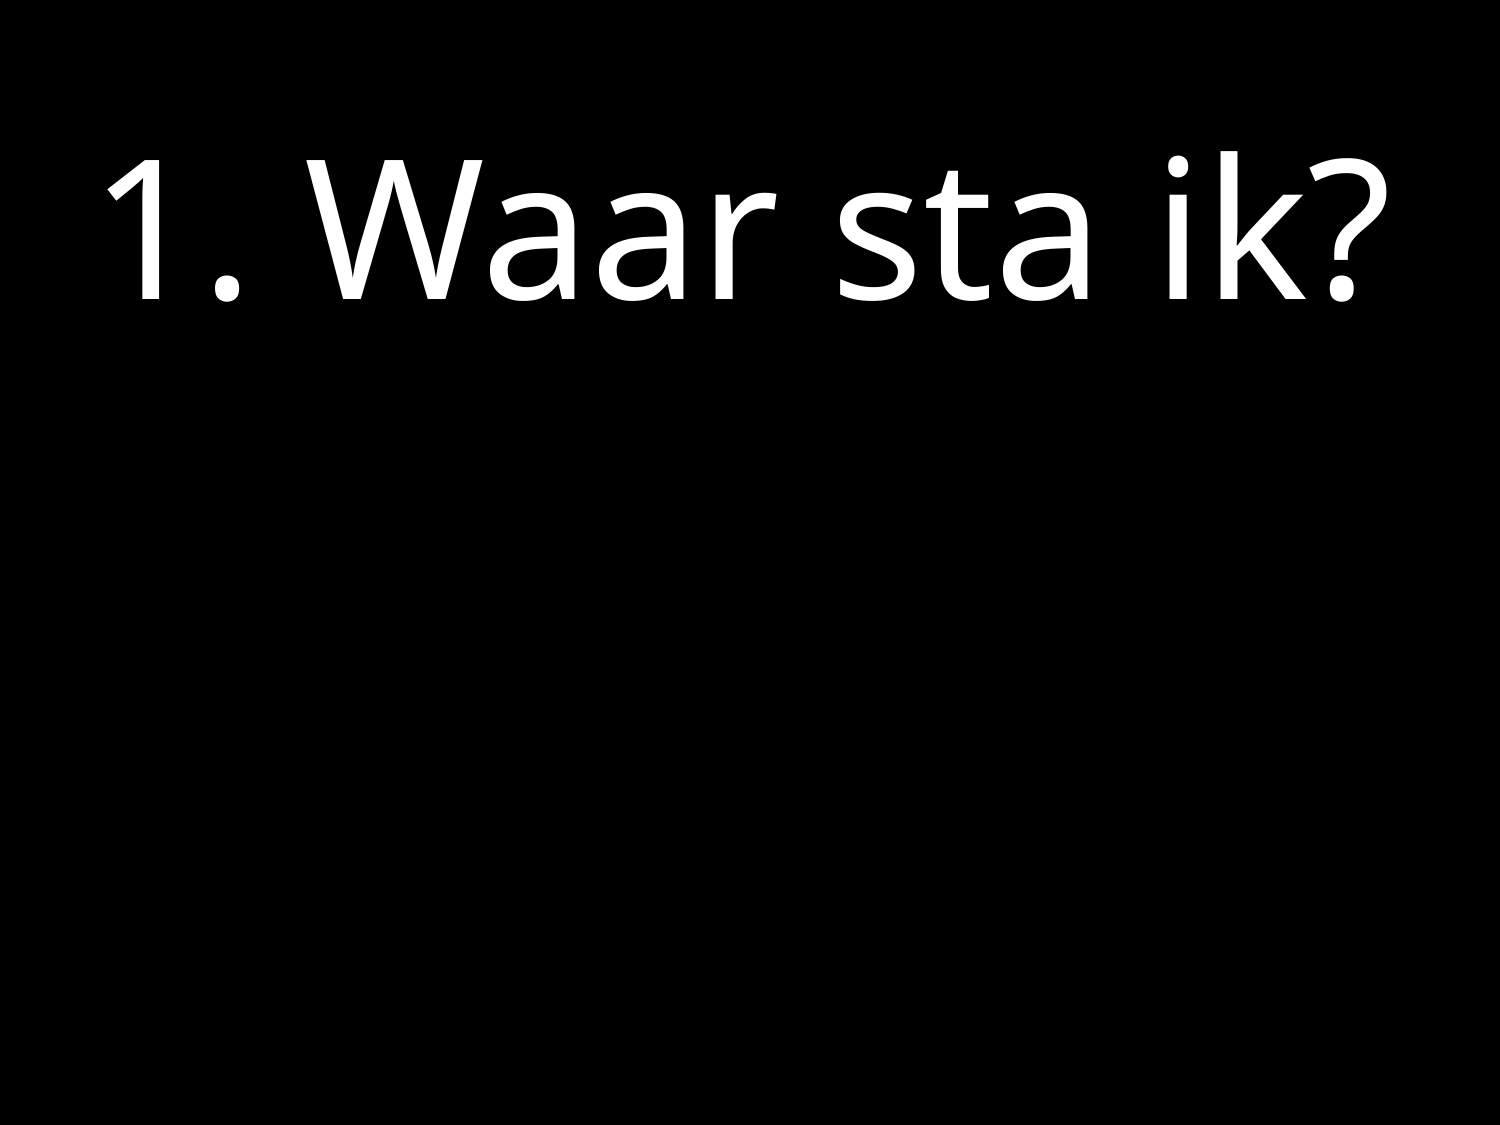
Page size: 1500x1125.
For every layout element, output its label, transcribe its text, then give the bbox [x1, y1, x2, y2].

list 1. Waar sta ik? [75, 262, 1425, 1005]
title [75, 45, 1425, 233]
